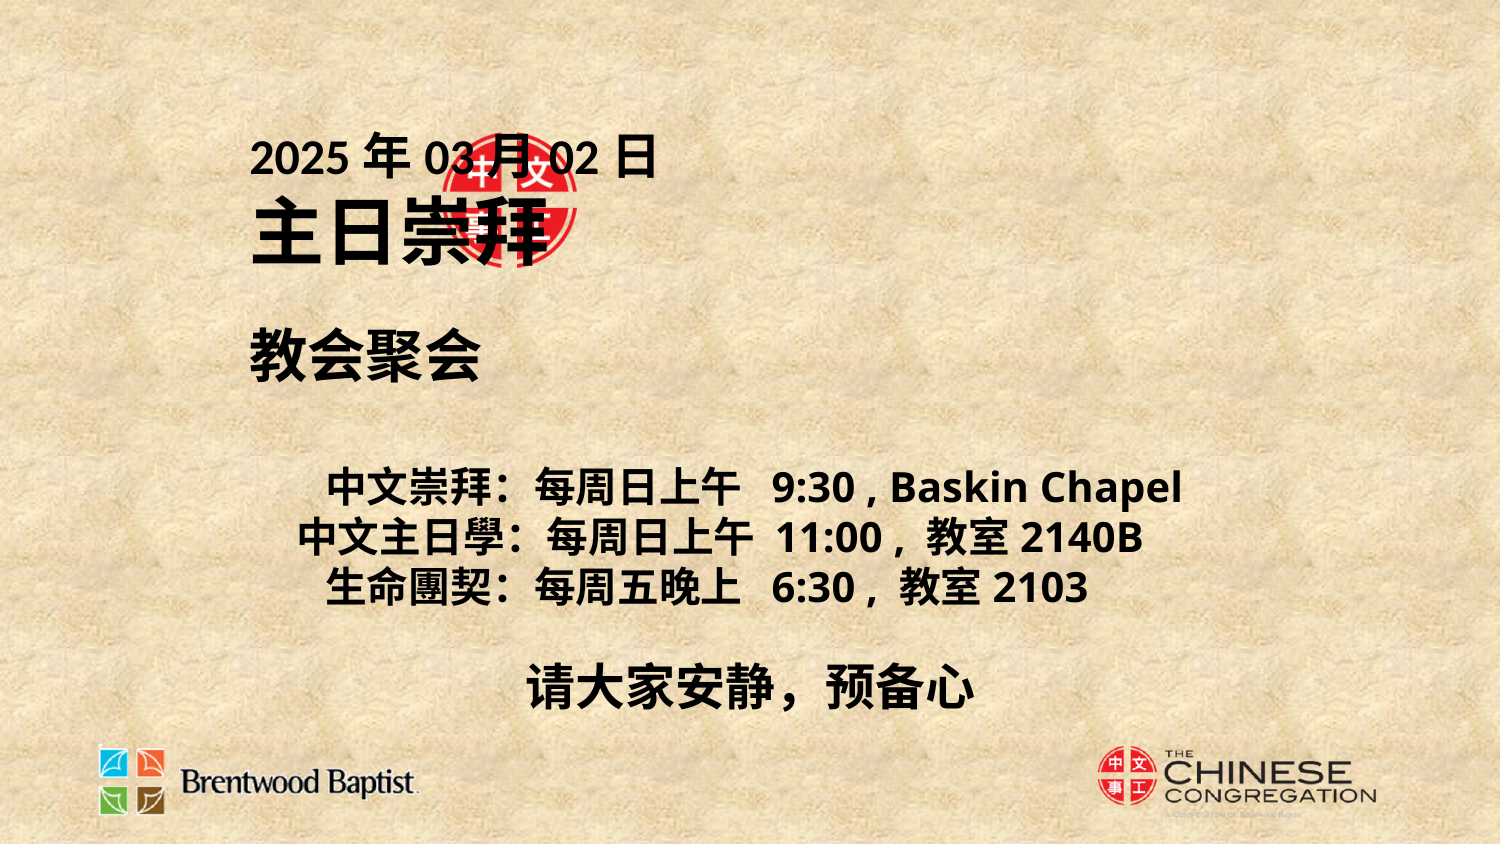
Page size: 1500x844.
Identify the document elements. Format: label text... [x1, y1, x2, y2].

text_box 2025年03月02日 主日崇拜 教会聚会 [234, 117, 1329, 488]
picture [0, 0, 1500, 844]
text_box 请大家安静，预备心 [359, 648, 1141, 724]
text_box 中文崇拜：每周日上午 9:30 , Baskin Chapel 中文主日學：每周日上午 11:00 , 教室2140B 生命團契：每周五晚上 6:30 , 教室2103 [281, 453, 1375, 619]
